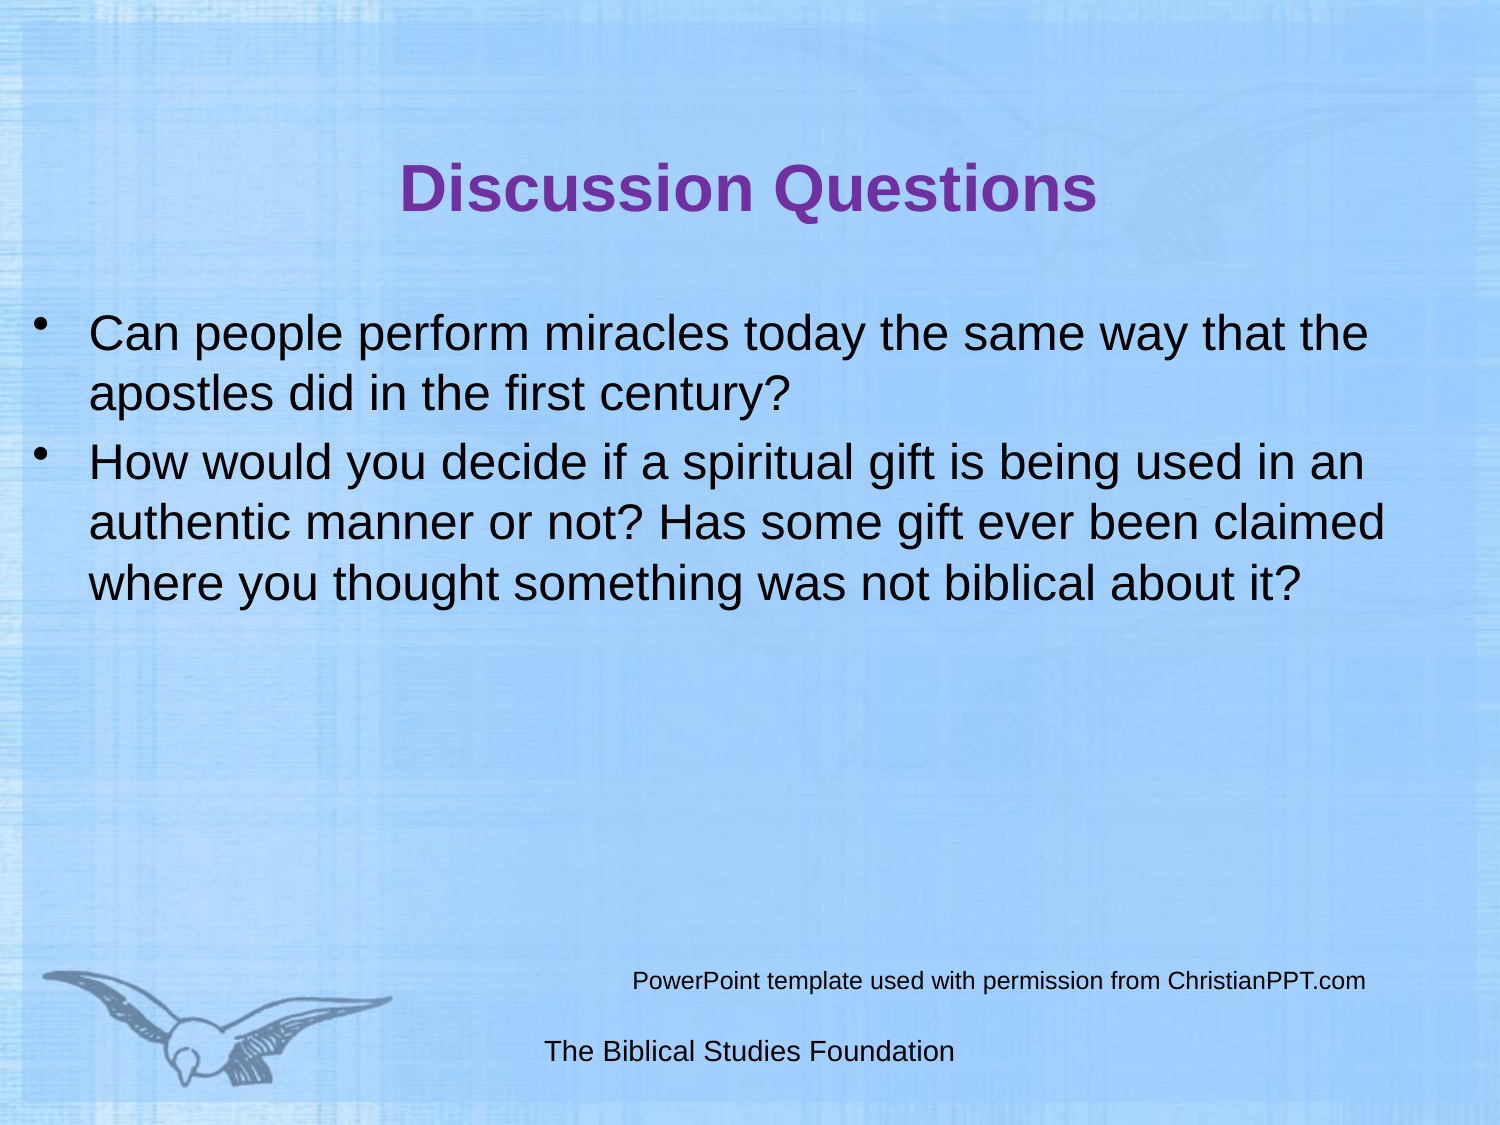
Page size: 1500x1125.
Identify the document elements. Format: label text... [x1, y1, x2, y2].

picture [0, 0, 1500, 1125]
title Discussion Questions [74, 45, 1425, 212]
list Can people perform miracles today the same way that the apostles did in the first century? How would you decide if a spiritual gift is being used in an authentic manner or not? Has some gift ever been claimed where you thought something was not biblical about it? PowerPoint template used with permission from ChristianPPT.com [17, 212, 1500, 1038]
footer The Biblical Studies Foundation [512, 1024, 988, 1103]
